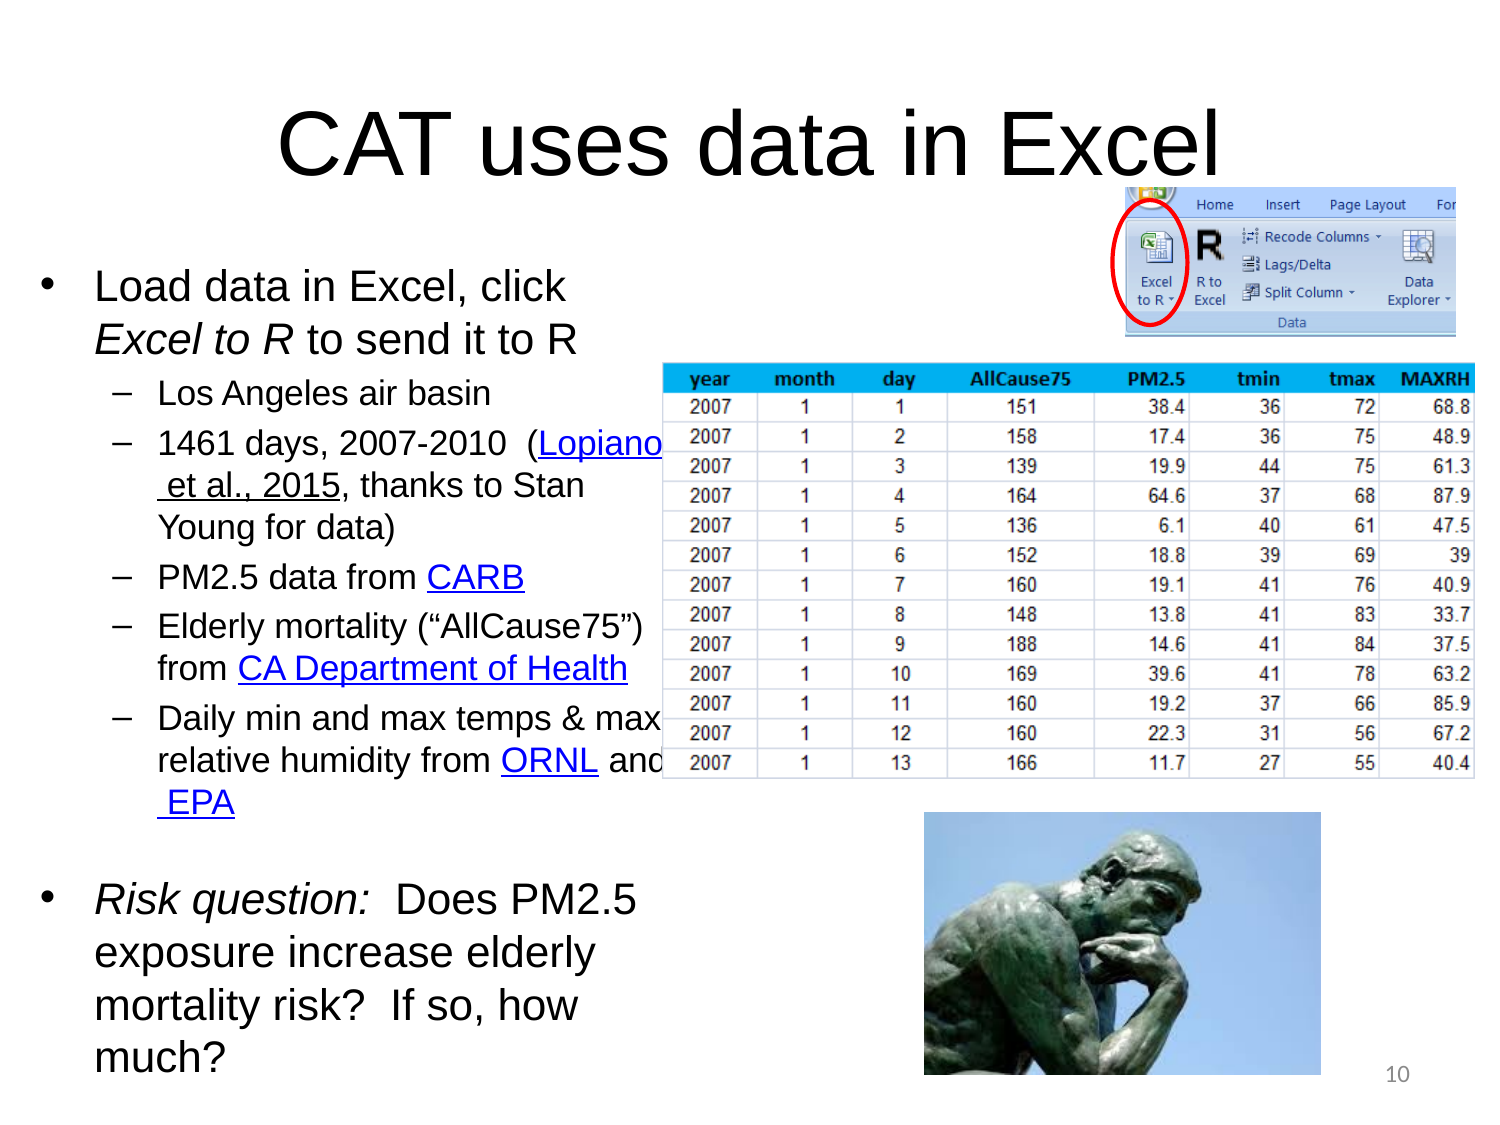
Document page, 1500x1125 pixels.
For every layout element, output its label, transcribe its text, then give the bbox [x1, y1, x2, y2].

picture [1435, 373, 1443, 384]
title CAT uses data in Excel [74, 44, 1426, 233]
picture [1163, 374, 1168, 382]
picture [1401, 373, 1418, 384]
picture [1140, 373, 1157, 384]
picture [1124, 187, 1456, 337]
list Load data in Excel, click Excel to R to send it to R Los Angeles air basin 1461 days, 2007-2010 (Lopiano et al., 2015, thanks to Stan Young for data) PM2.5 data from CARB Elderly mortality (“AllCause75”) from CA Department of Health Daily min and max temps & max relative humidity from ORNL and EPA Risk question: Does PM2.5 exposure increase elderly mortality risk? If so, how much? [24, 249, 688, 1113]
slide_number 10 [1074, 1042, 1425, 1103]
picture [996, 373, 1000, 384]
picture [1421, 374, 1434, 385]
picture [974, 373, 982, 384]
picture [906, 377, 912, 389]
picture [1053, 374, 1059, 384]
picture [800, 377, 808, 384]
picture [924, 812, 1322, 1076]
text_box [1110, 222, 1119, 303]
picture [662, 362, 1476, 780]
picture [1366, 376, 1373, 384]
picture [788, 377, 796, 384]
picture [824, 372, 828, 384]
